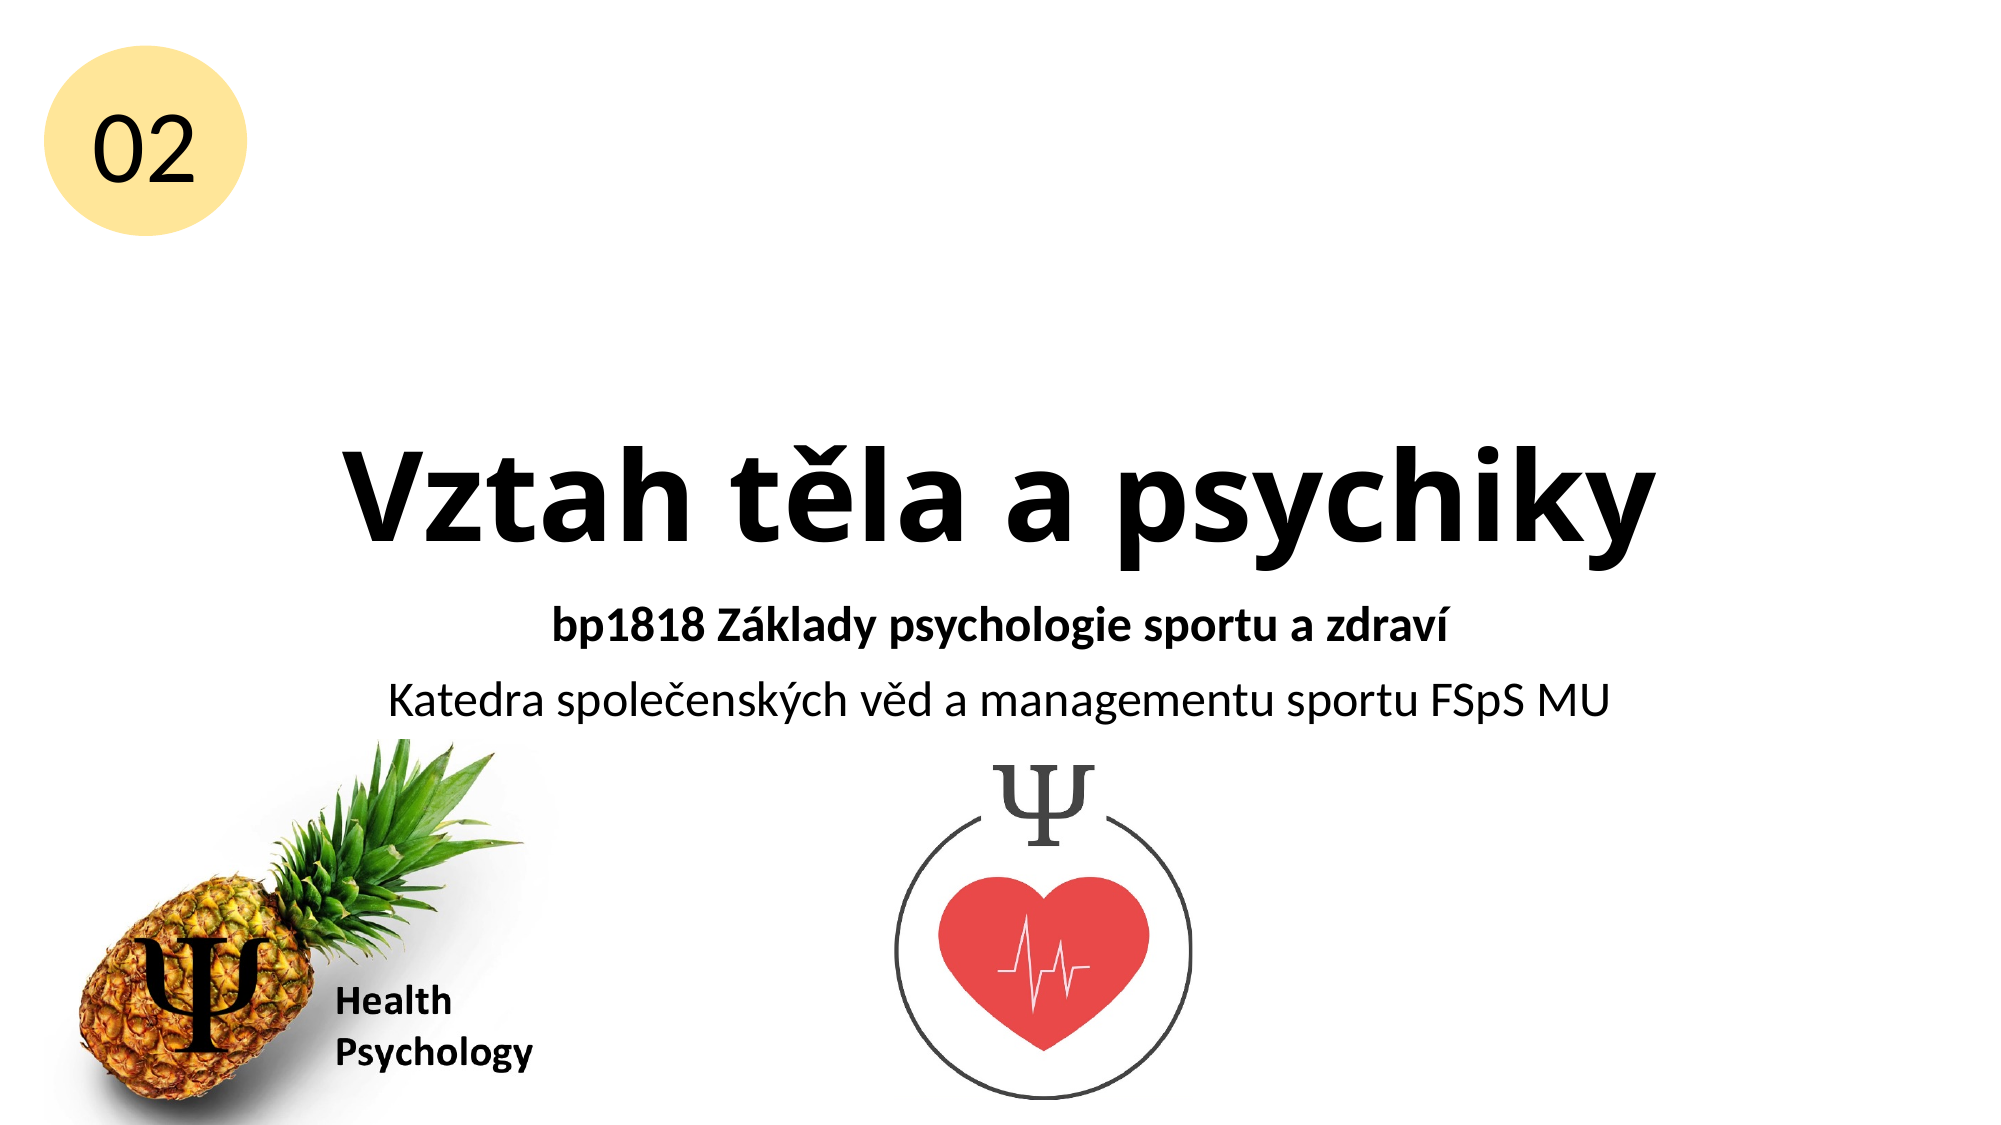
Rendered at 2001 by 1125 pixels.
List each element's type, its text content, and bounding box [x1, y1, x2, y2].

picture [44, 739, 559, 1125]
text_box 02 [43, 44, 249, 238]
picture [894, 765, 1193, 1100]
subtitle bp1818 Základy psychologie sportu a zdraví Katedra společenských věd a managementu sportu FSpS MU [249, 590, 1750, 863]
title Vztah těla a psychiky [249, 184, 1750, 576]
